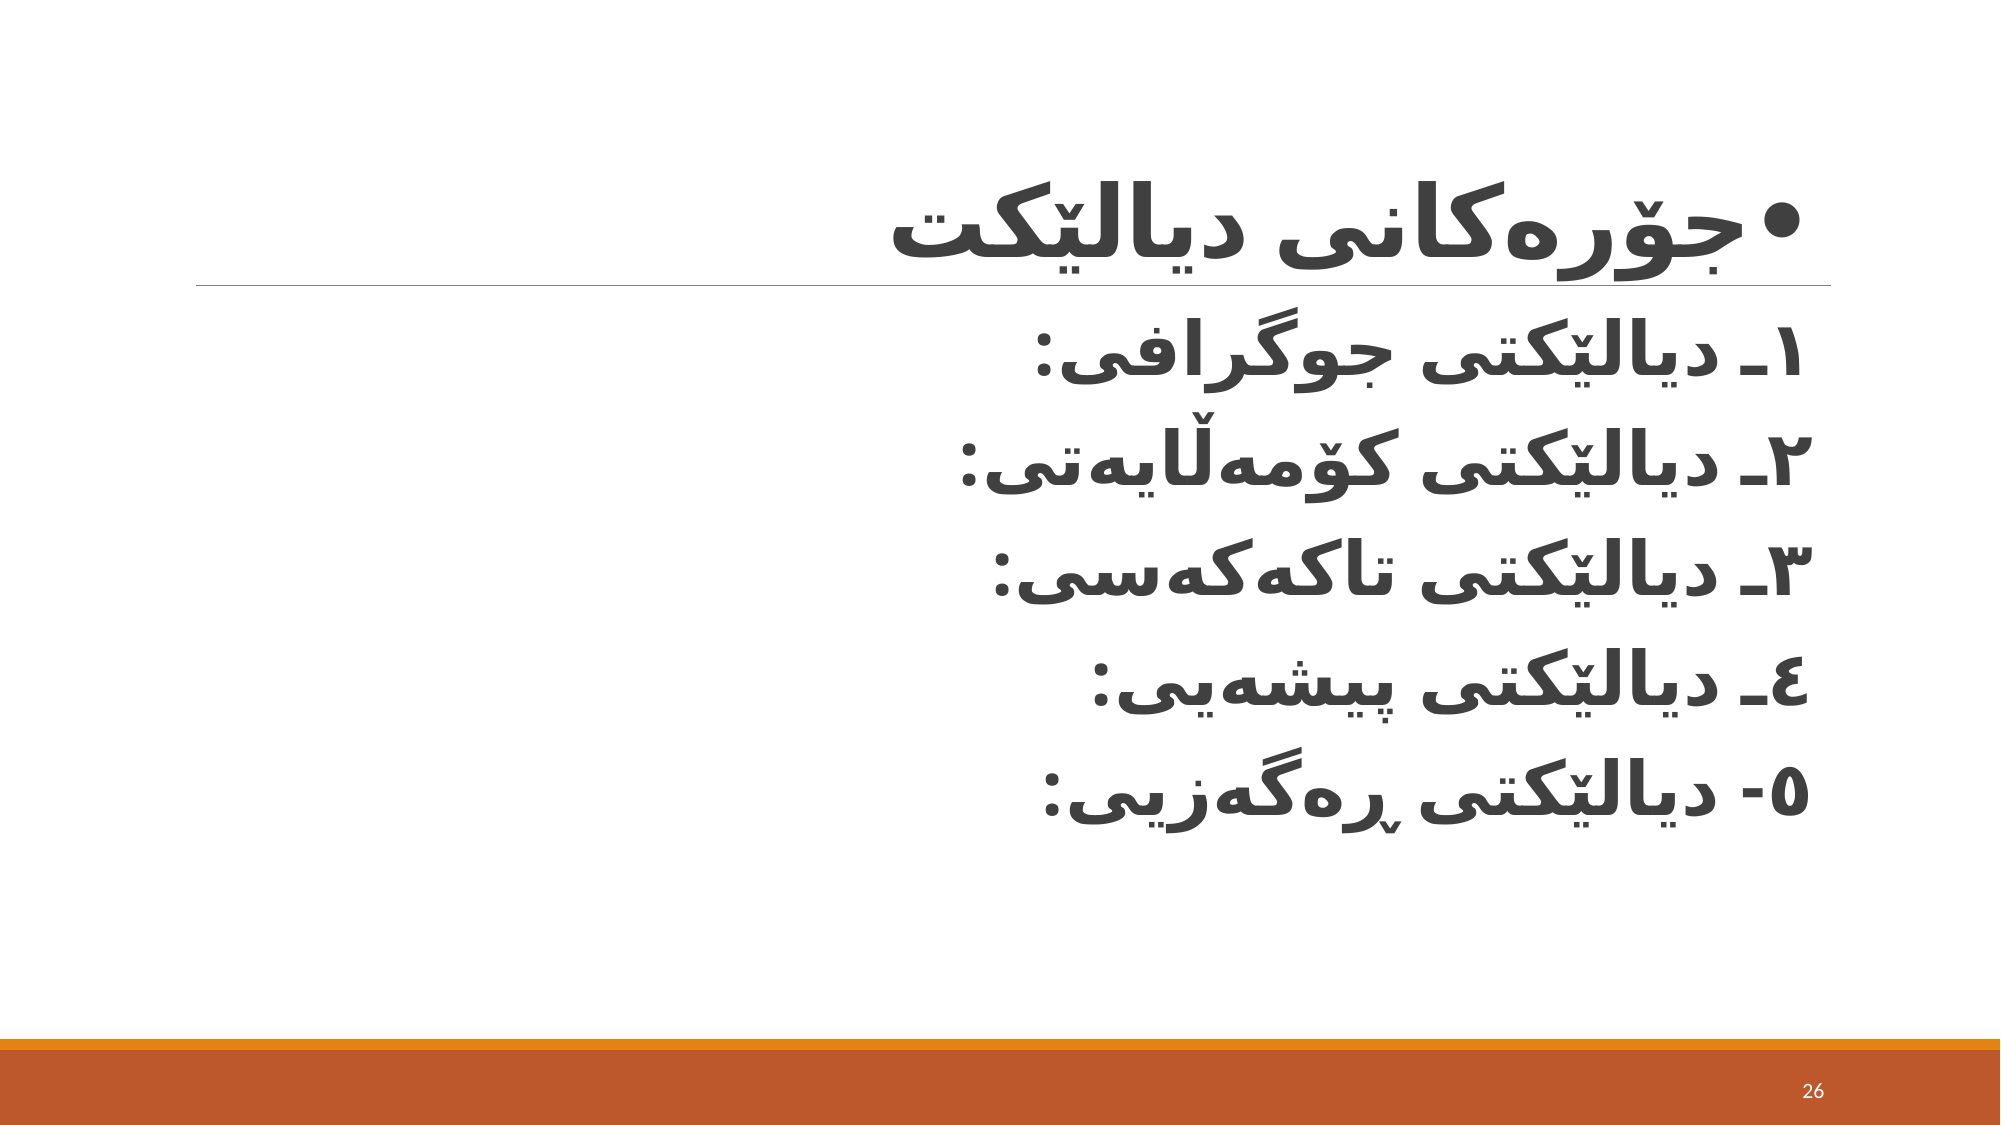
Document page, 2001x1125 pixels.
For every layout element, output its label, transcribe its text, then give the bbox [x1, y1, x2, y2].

slide_number 26 [1624, 1059, 1840, 1120]
list ١ـ دیالێكتی جوگرافی: ٢ـ دیالێكتی كۆمەڵایەتی: ٣ـ دیالێكتی تاكەكەسی: ٤ـ دیالێكتی پیشەیی: ٥- دیالێكتی ڕەگەزیی: [180, 302, 1830, 963]
title •جۆرەكانی دیالێكت [180, 47, 1830, 285]
